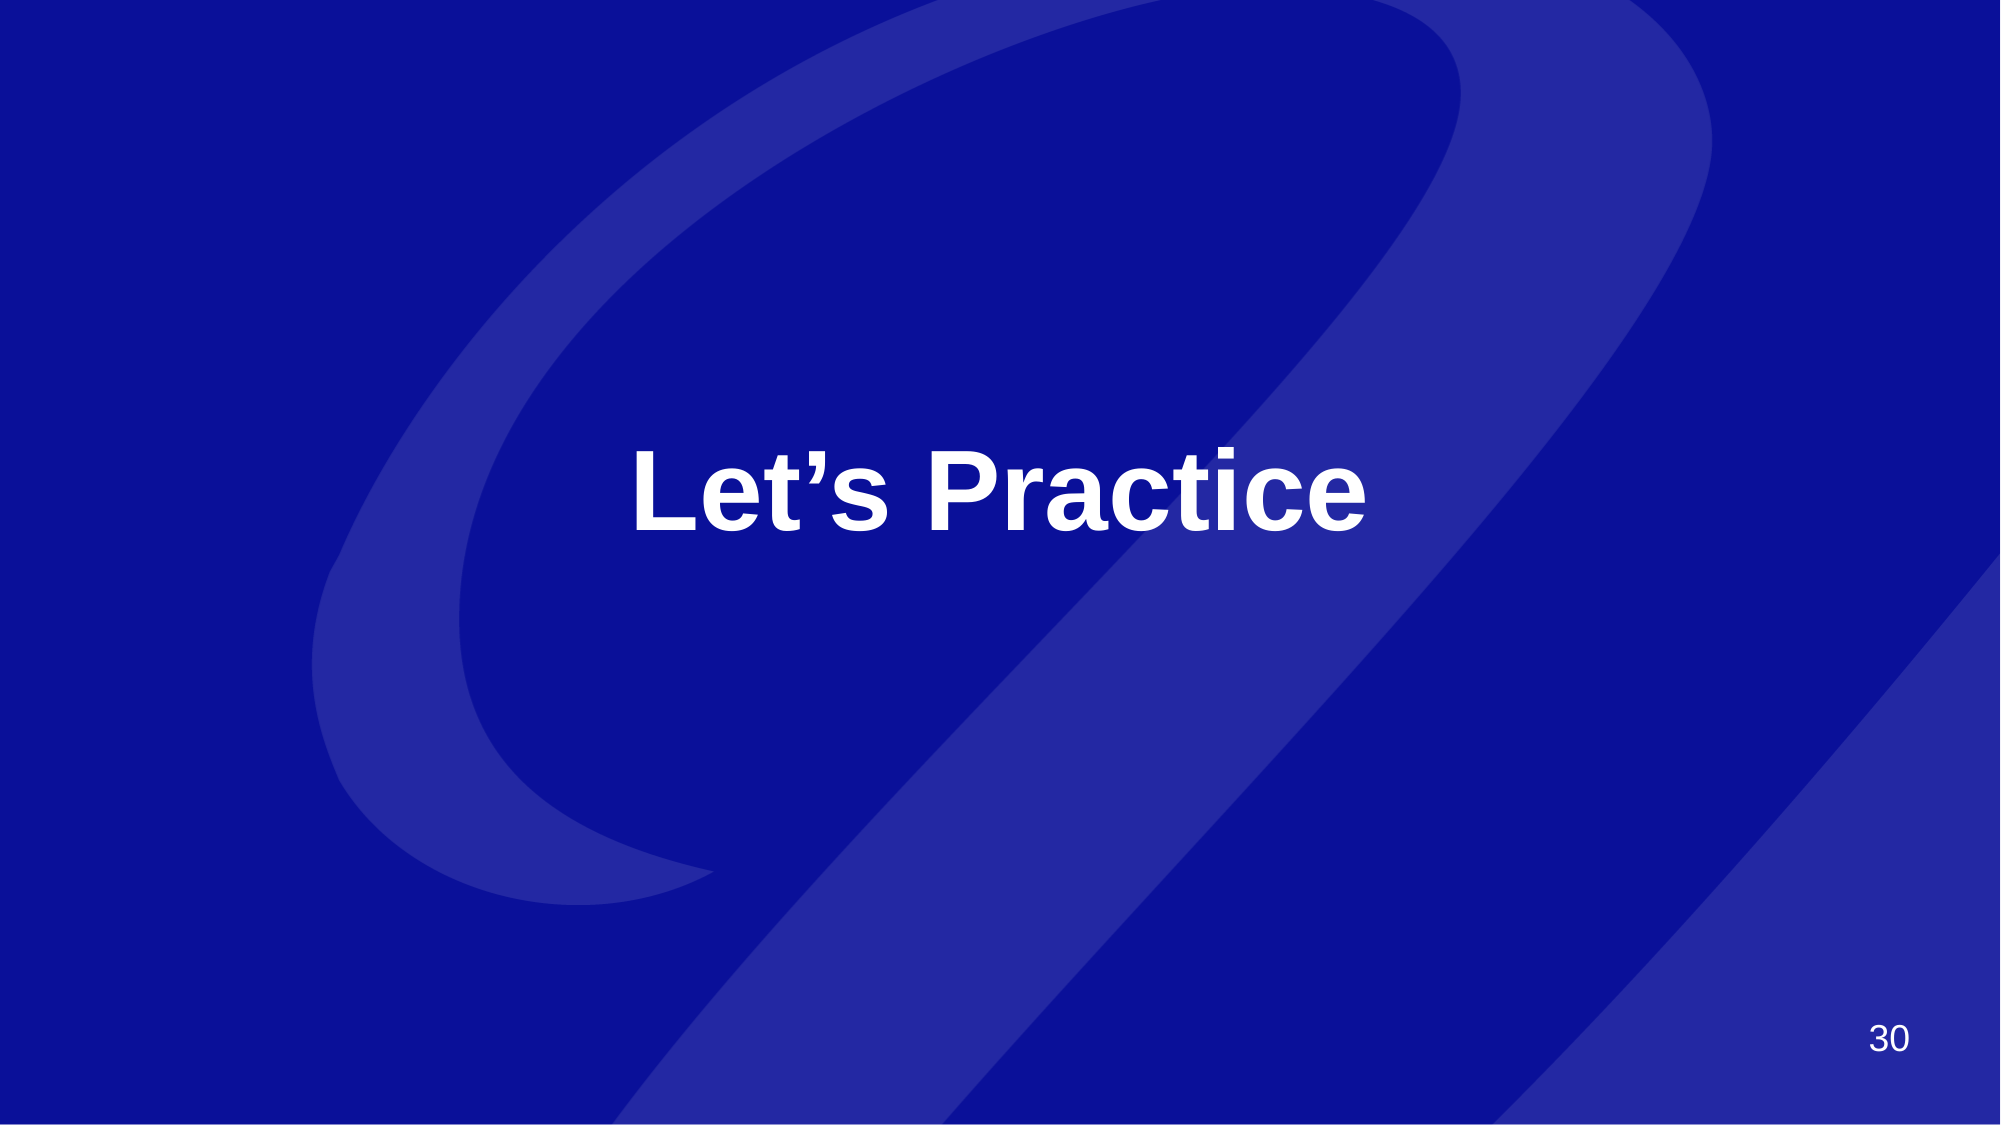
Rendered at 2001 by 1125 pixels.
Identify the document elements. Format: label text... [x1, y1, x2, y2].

title Let’s Practice [75, 315, 1925, 563]
picture [0, 0, 2001, 1125]
